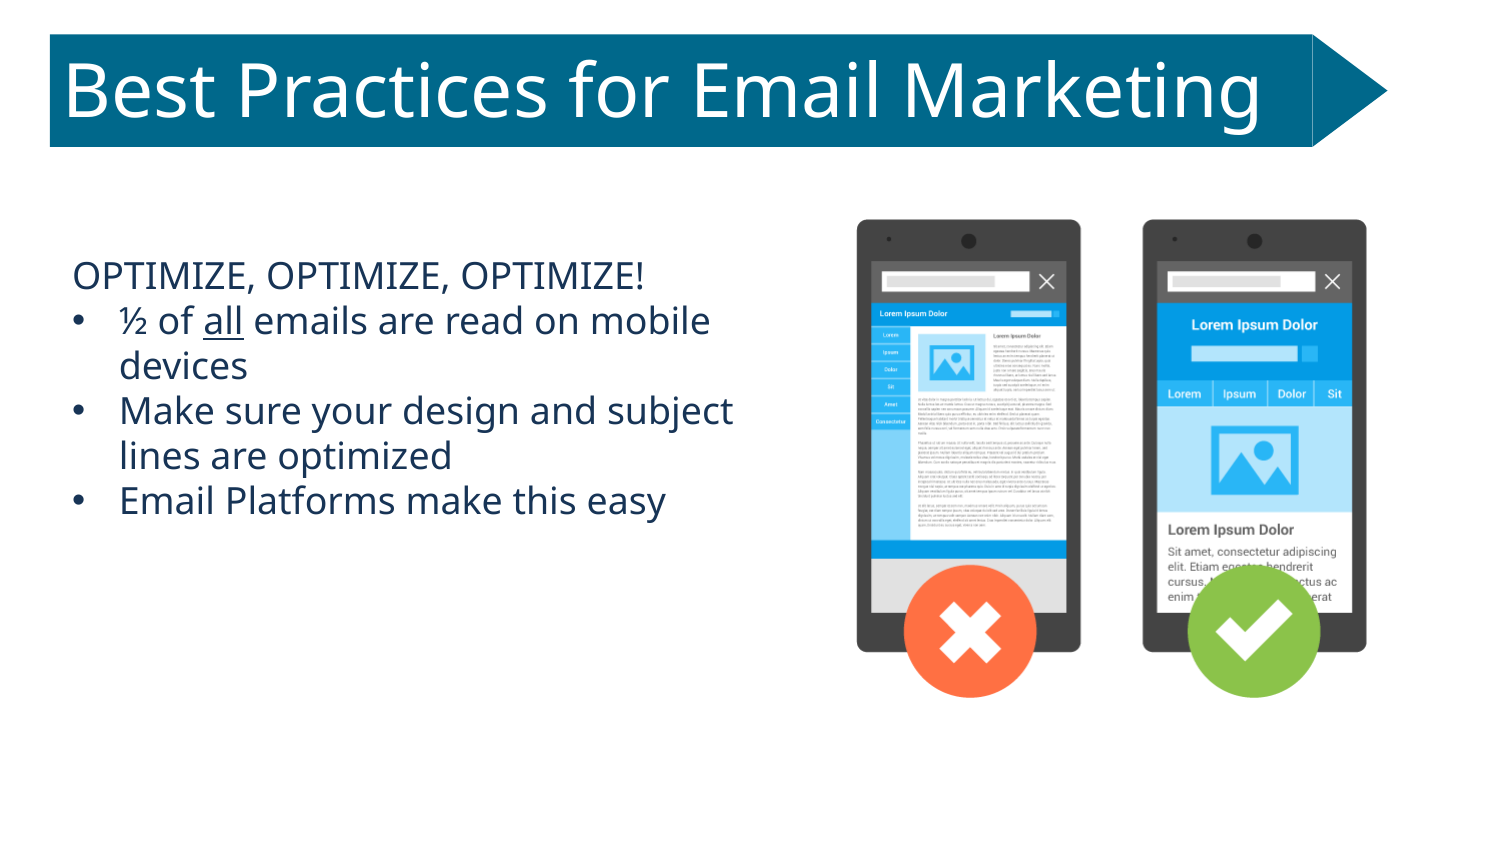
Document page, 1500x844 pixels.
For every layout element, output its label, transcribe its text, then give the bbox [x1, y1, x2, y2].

picture [1225, 129, 1252, 134]
text_box OPTIMIZE, OPTIMIZE, OPTIMIZE! ½ of all emails are read on mobile devices Make sure your design and subject lines are optimized Email Platforms make this easy [57, 244, 756, 710]
picture [812, 196, 1413, 712]
title Best Practices for Email Marketing [62, 46, 1436, 129]
text_box [57, 237, 1431, 810]
